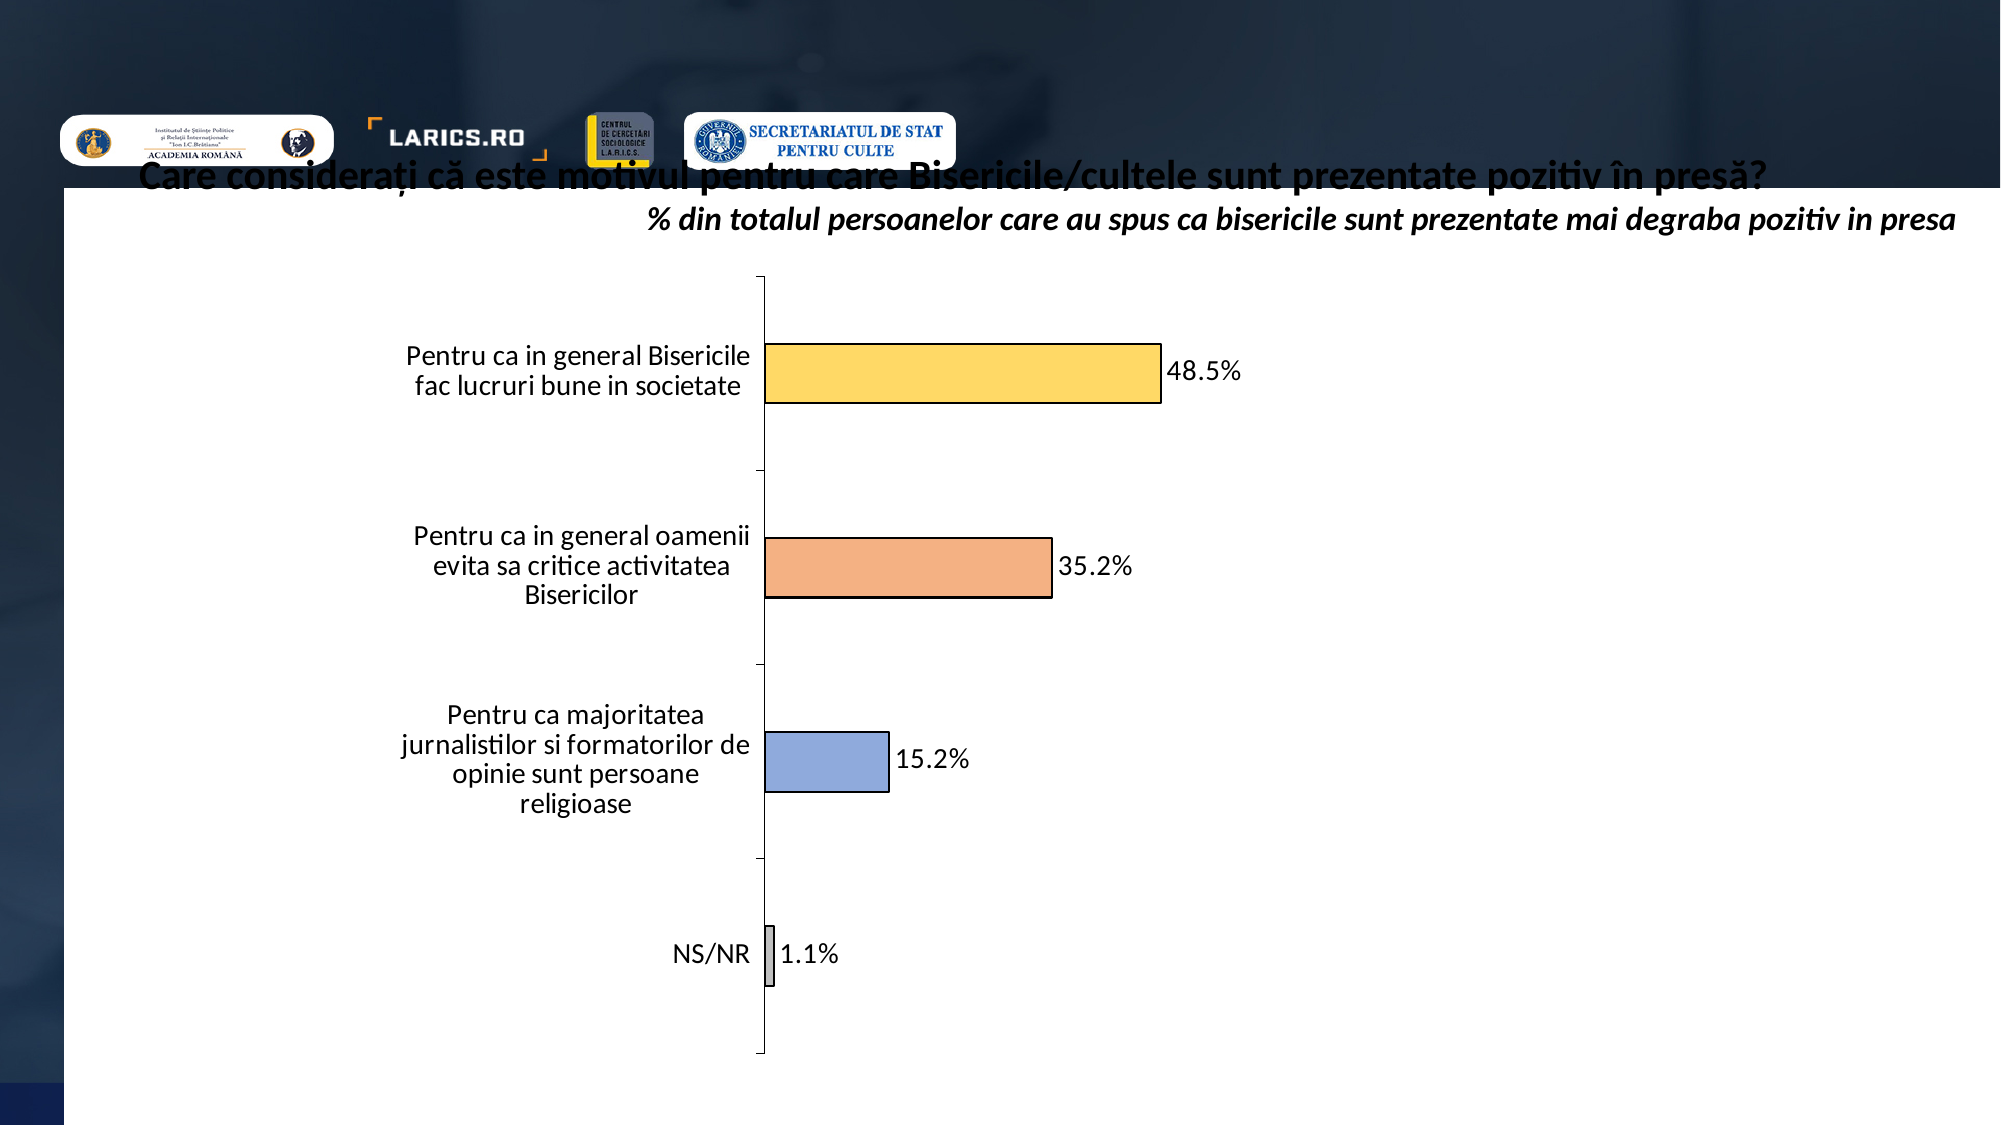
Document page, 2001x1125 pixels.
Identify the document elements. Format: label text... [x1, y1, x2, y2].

chart [400, 259, 1721, 1100]
text_box Care considerați că este motivul pentru care Bisericile/cultele sunt prezentate pozitiv în presă? % din totalul persoanelor care au spus ca bisericile sunt prezentate mai degraba pozitiv in presa [124, 140, 1973, 245]
text_box [80, 85, 1973, 173]
picture [0, 0, 2001, 1125]
